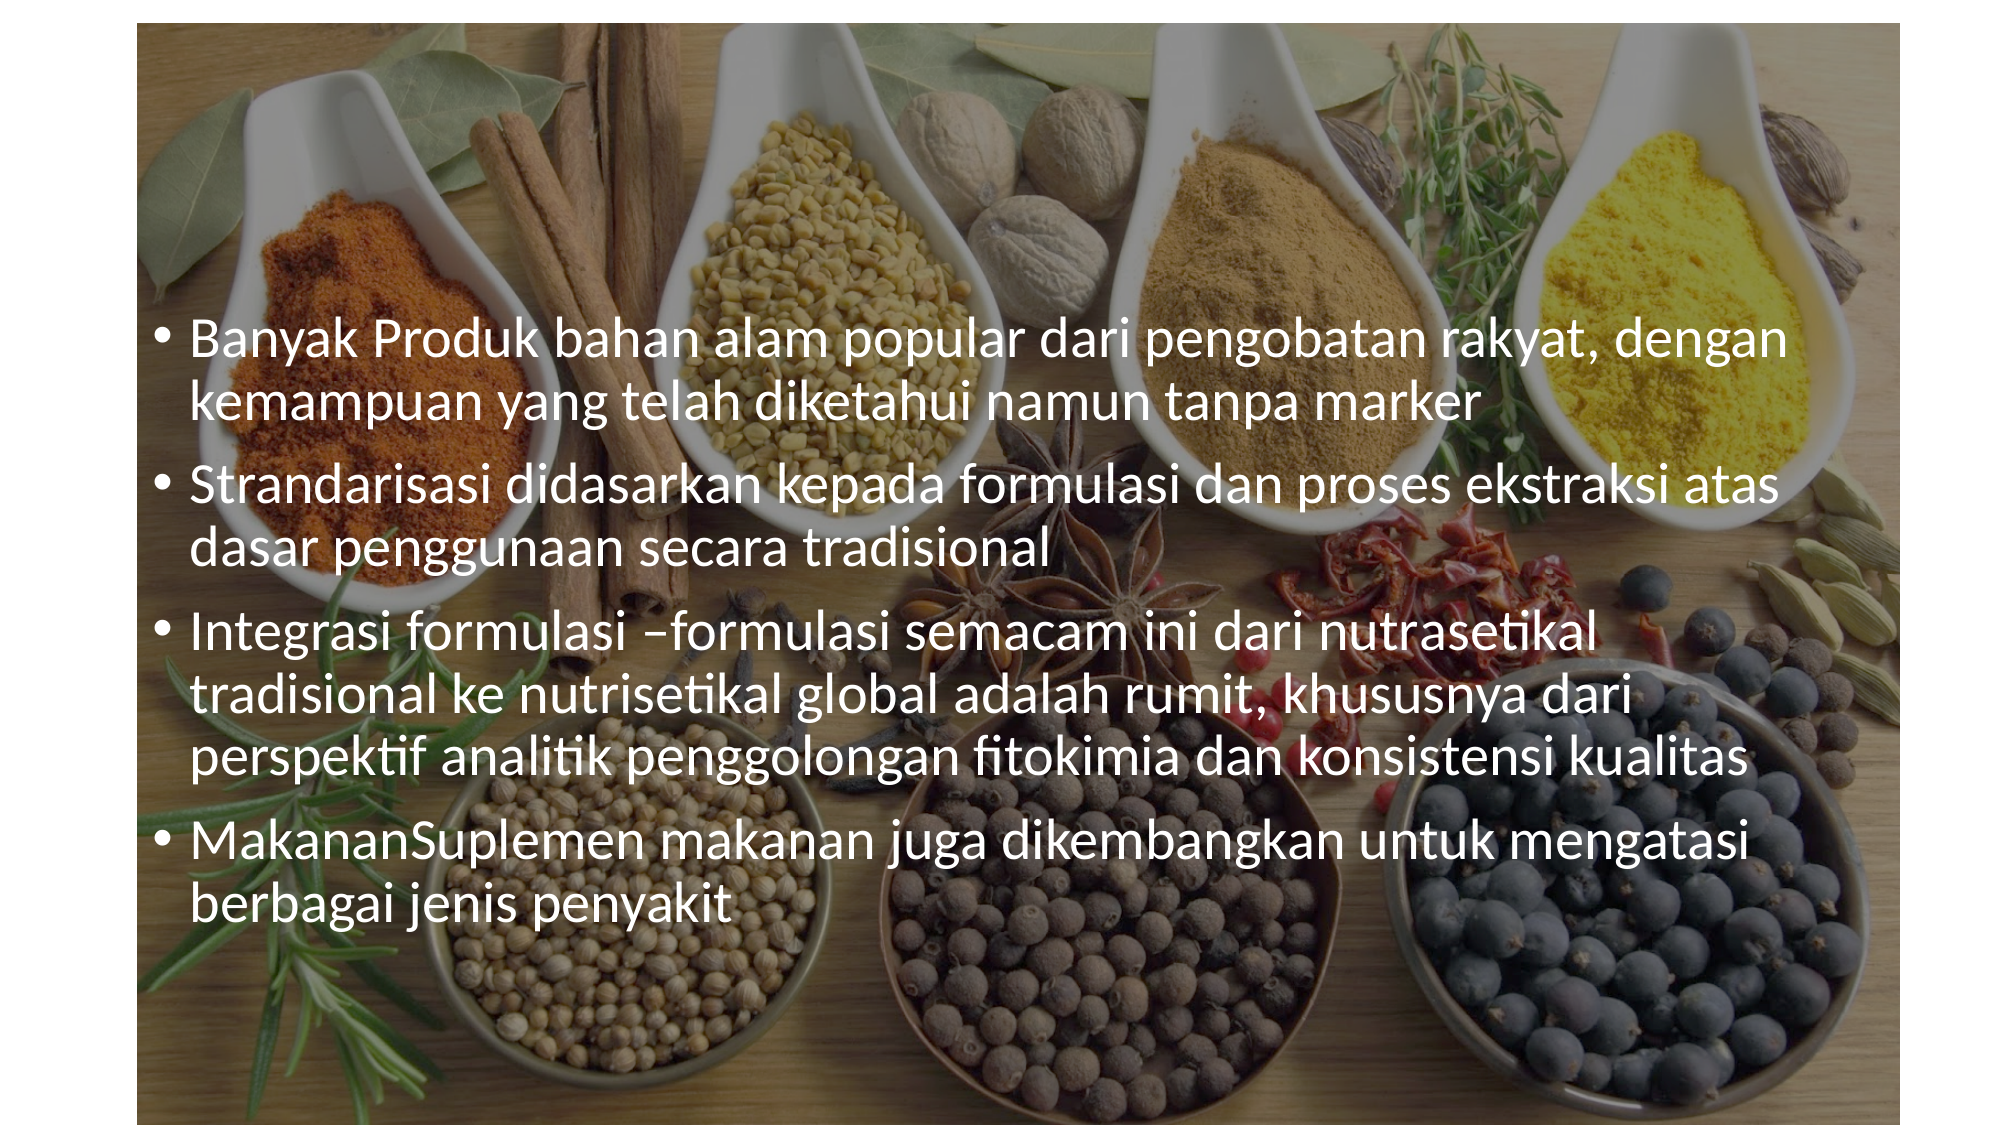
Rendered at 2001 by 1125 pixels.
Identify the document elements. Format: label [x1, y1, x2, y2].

picture [137, 23, 1900, 1125]
